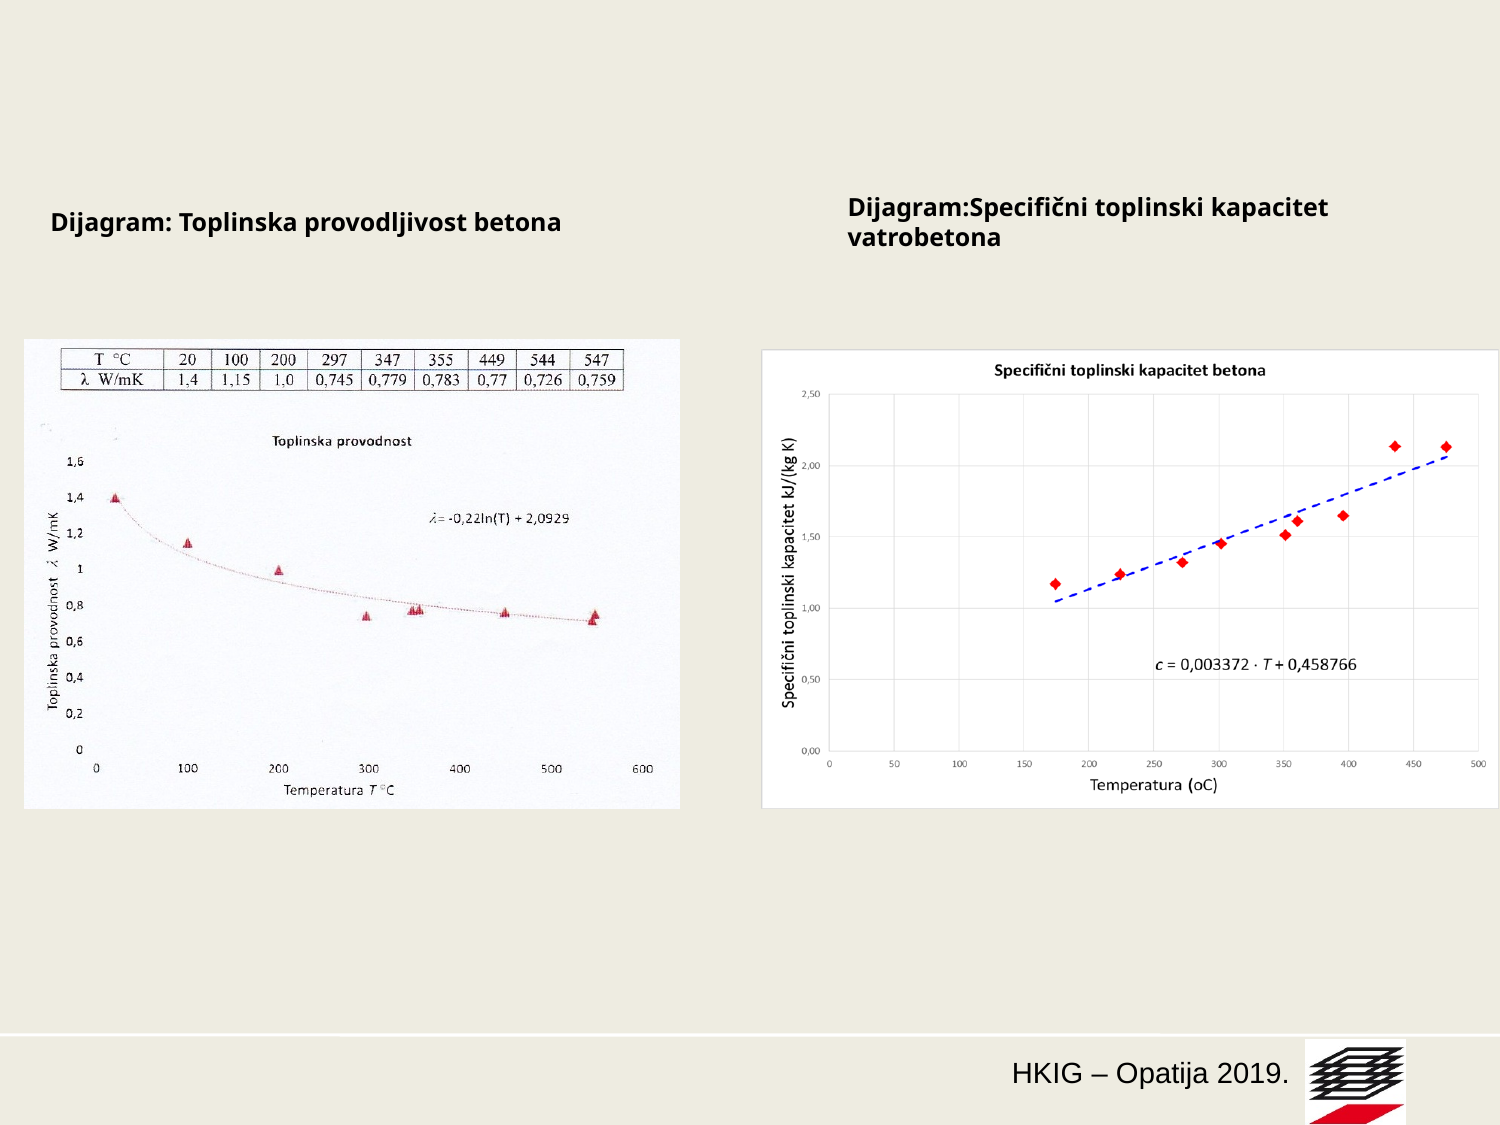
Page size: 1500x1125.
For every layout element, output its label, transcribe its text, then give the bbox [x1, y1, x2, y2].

text_box Dijagram: Toplinska provodljivost betona [35, 198, 578, 274]
picture [24, 339, 680, 810]
picture [1305, 1039, 1406, 1125]
picture [761, 348, 1499, 810]
text_box Dijagram:Specifični toplinski kapacitet vatrobetona [832, 183, 1406, 289]
